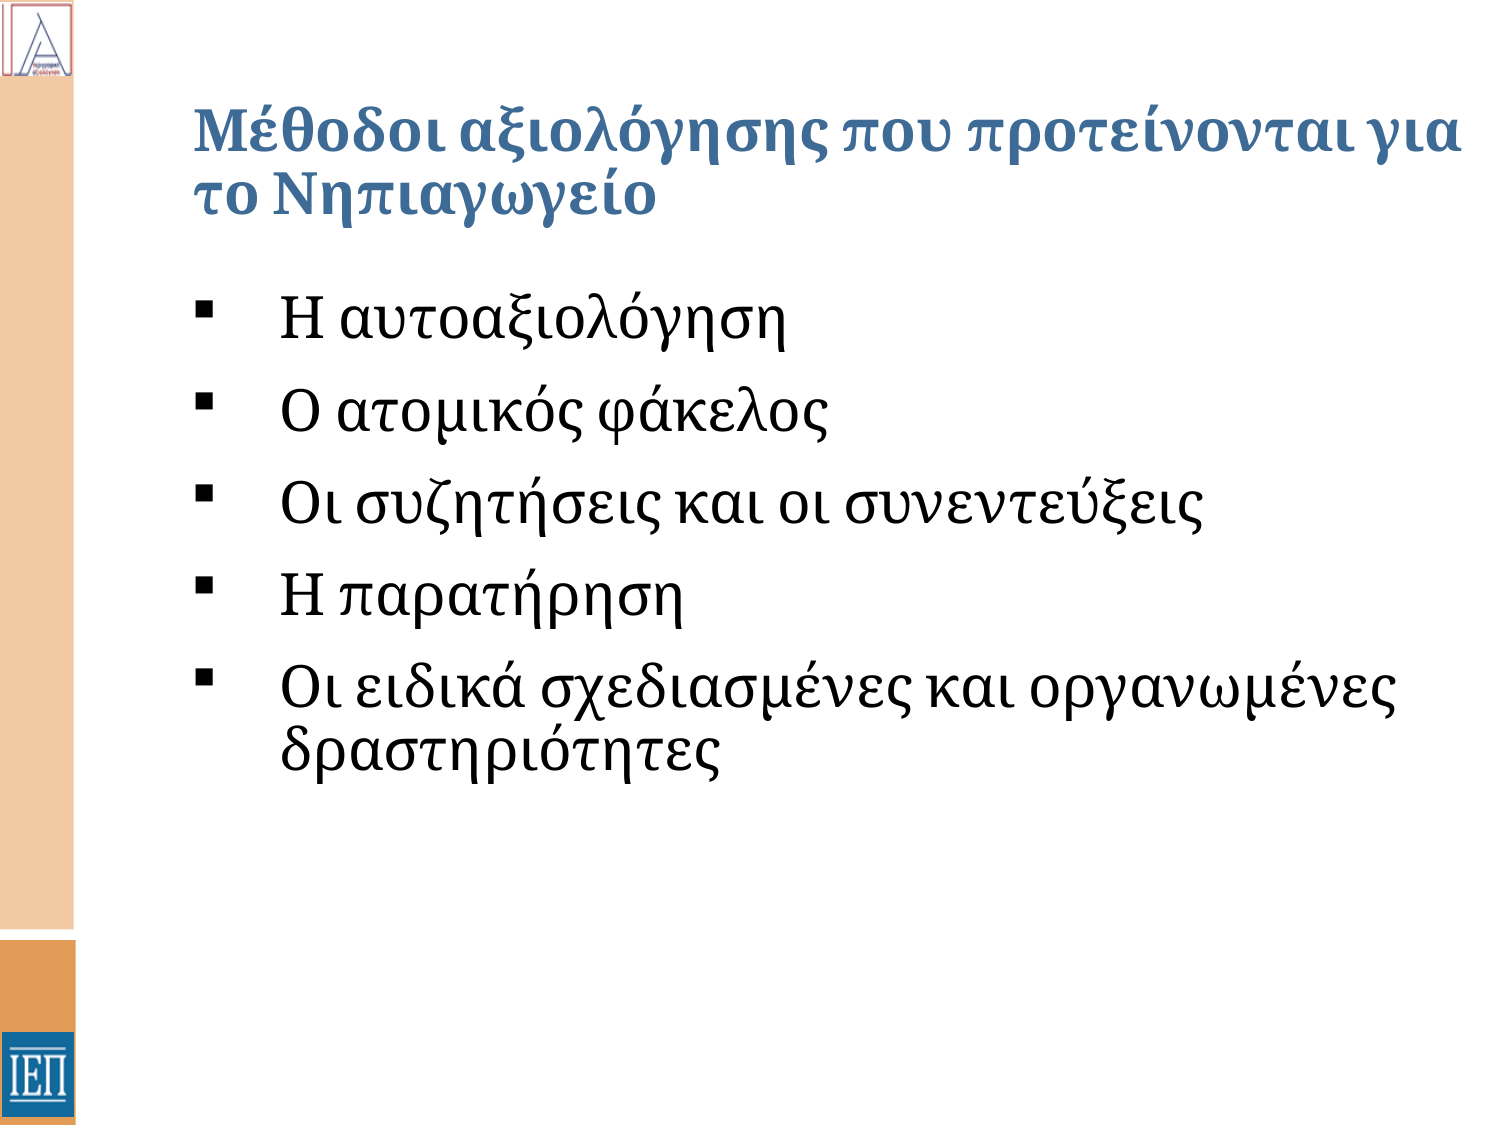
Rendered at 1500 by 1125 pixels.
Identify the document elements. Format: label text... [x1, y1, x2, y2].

title Μέθοδοι αξιολόγησης που προτείνονται για το Νηπιαγωγείο [75, 2, 1499, 235]
picture [2, 1032, 74, 1117]
picture [0, 2, 72, 76]
list Η αυτοαξιολόγηση Ο ατομικός φάκελος Οι συζητήσεις και οι συνεντεύξεις Η παρατήρηση Οι ειδικά σχεδιασμένες και οργανωμένες δραστηριότητες [175, 281, 1497, 1124]
